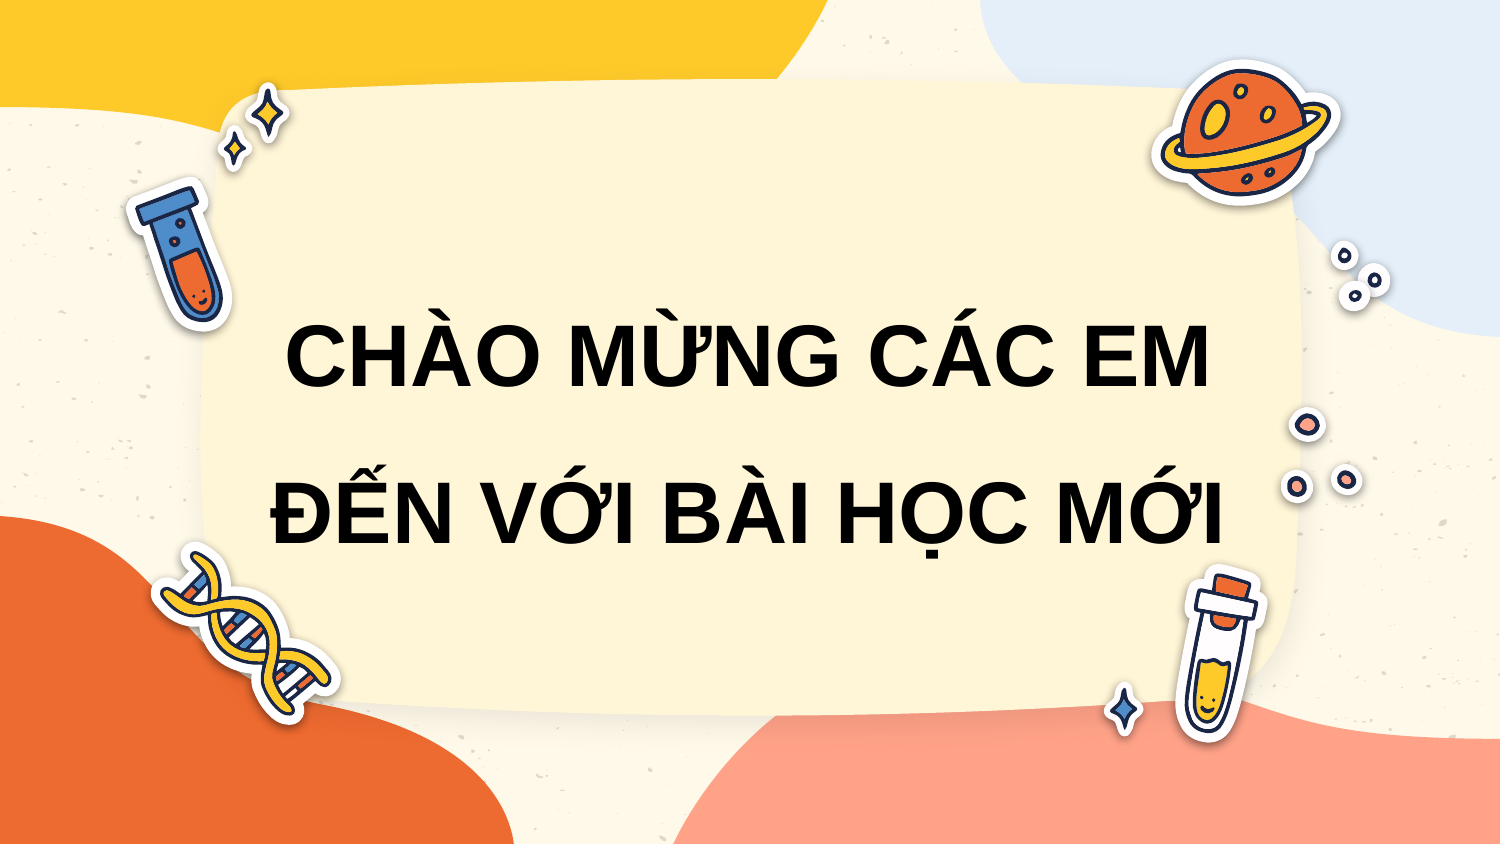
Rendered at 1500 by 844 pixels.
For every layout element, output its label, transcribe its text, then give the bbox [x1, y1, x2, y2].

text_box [223, 88, 284, 166]
text_box CHÀO MỪNG CÁC EM ĐẾN VỚI BÀI HỌC MỚI [256, 246, 1241, 561]
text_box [1159, 68, 1333, 197]
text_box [1183, 573, 1259, 734]
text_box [1336, 247, 1383, 303]
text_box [1109, 687, 1138, 731]
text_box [1280, 423, 1368, 495]
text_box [159, 550, 333, 716]
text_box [148, 190, 214, 327]
